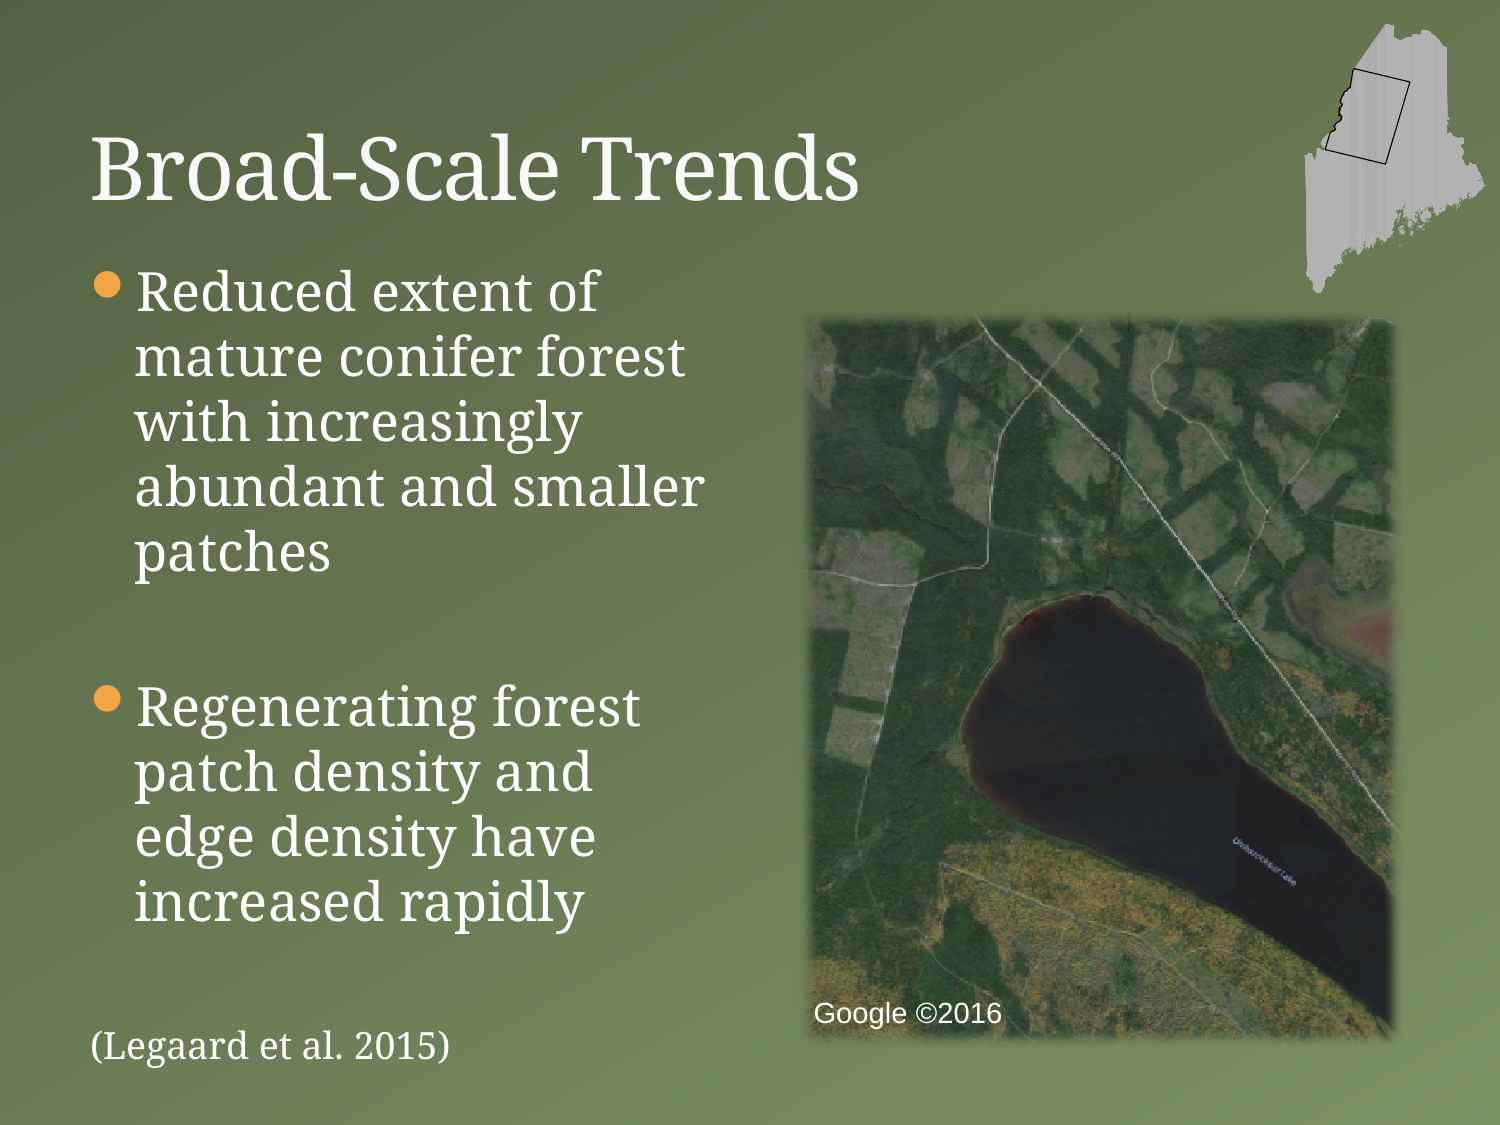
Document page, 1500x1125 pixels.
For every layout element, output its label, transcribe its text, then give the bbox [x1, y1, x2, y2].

title Broad-Scale Trends [74, 24, 1278, 225]
list Reduced extent of mature conifer forest with increasingly abundant and smaller patches Regenerating forest patch density and edge density have increased rapidly (Legaard et al. 2015) [75, 249, 741, 1000]
picture [798, 311, 1403, 1048]
picture [1288, 20, 1500, 297]
